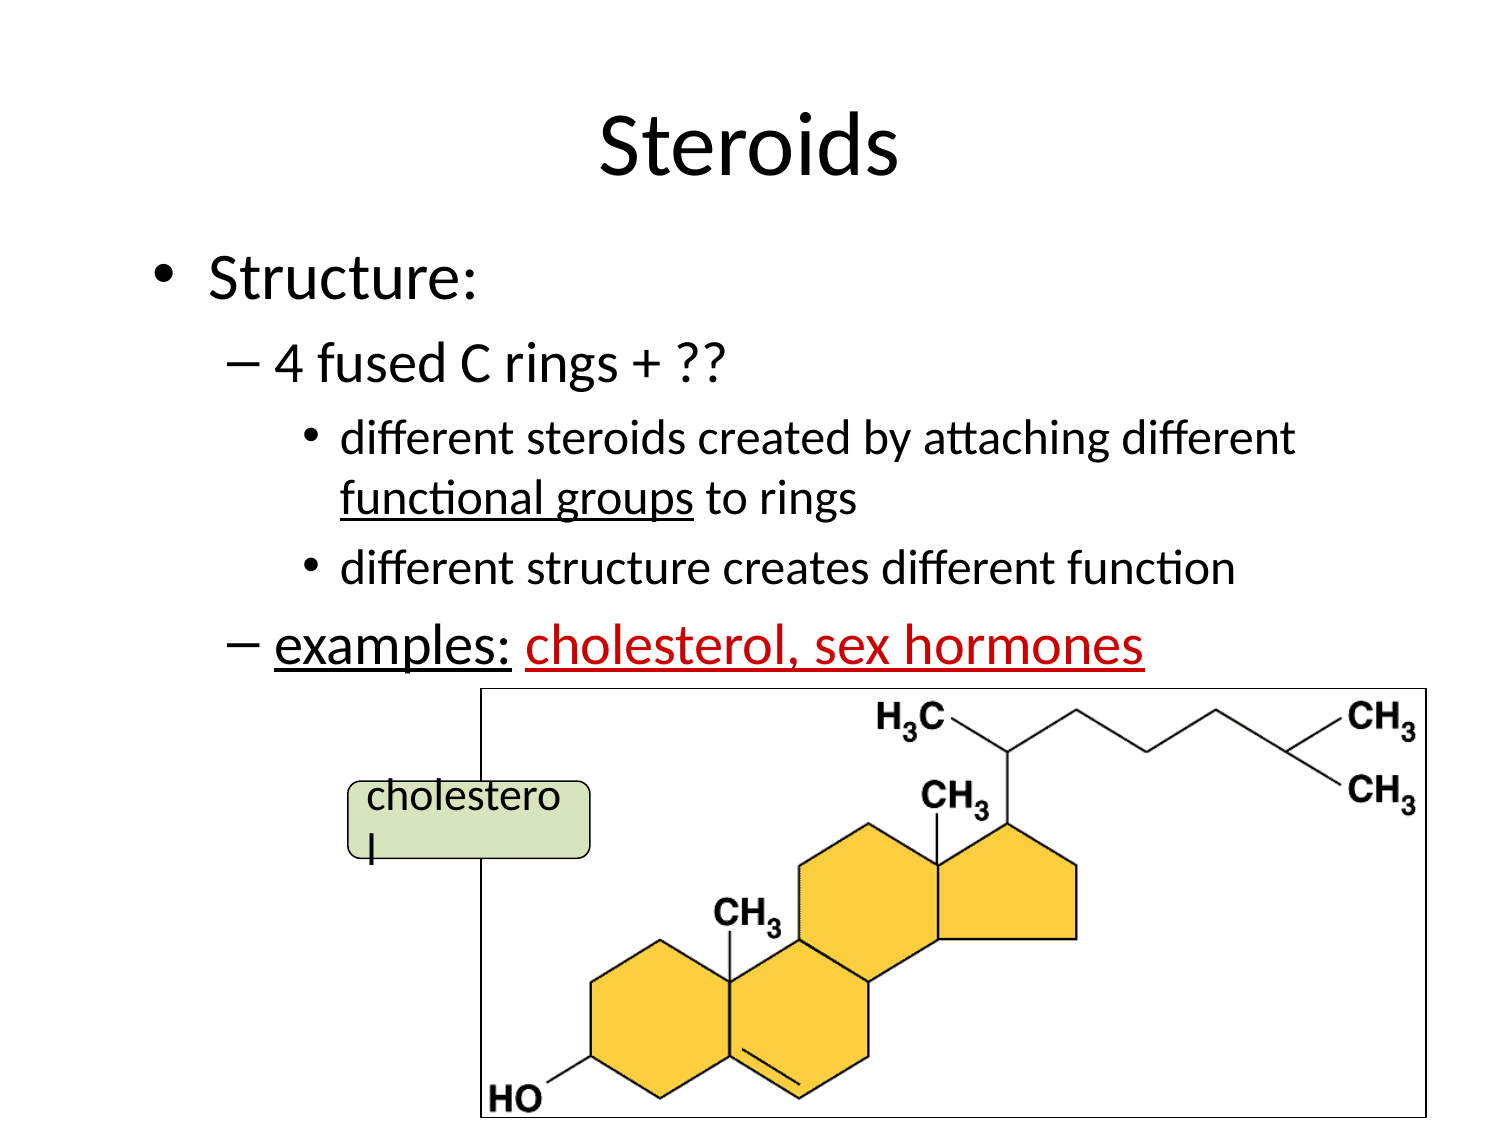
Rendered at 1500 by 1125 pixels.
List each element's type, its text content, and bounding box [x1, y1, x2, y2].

list Structure: 4 fused C rings + ?? different steroids created by attaching different functional groups to rings different structure creates different function examples: cholesterol, sex hormones [137, 224, 1500, 712]
title Steroids [75, 45, 1425, 233]
text_box cholesterol [347, 781, 476, 859]
picture [481, 689, 1426, 1117]
